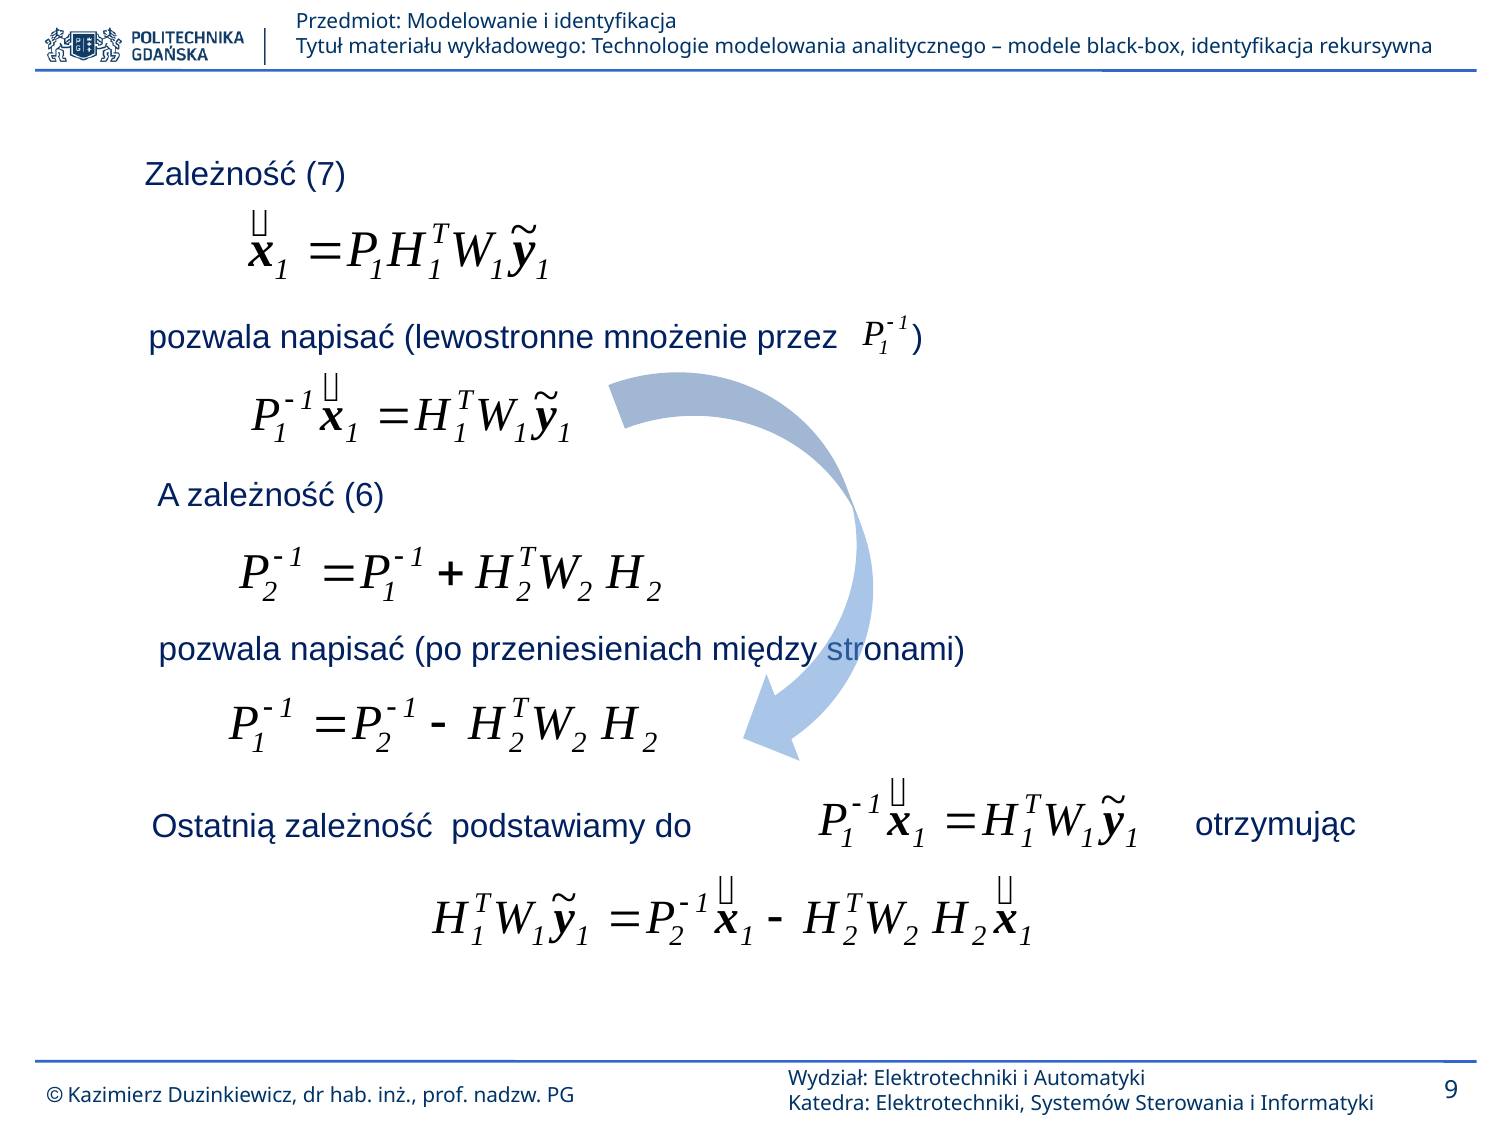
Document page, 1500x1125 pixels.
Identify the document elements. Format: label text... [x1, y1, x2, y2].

text_box [606, 370, 876, 763]
text_box Ostatnią zależność podstawiamy do [136, 796, 802, 852]
text_box pozwala napisać (lewostronne mnożenie przez ) [133, 307, 853, 363]
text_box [217, 680, 669, 765]
text_box pozwala napisać (po przeniesieniach między stronami) [144, 620, 836, 675]
text_box A zależność (6) [142, 465, 489, 521]
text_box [808, 778, 1147, 860]
text_box otrzymując [1180, 795, 1455, 850]
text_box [229, 534, 670, 610]
text_box Zależność (7) [129, 144, 432, 200]
text_box pozwala napisać (po przeniesieniach między stronami) [854, 620, 1208, 675]
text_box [236, 210, 558, 288]
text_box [421, 876, 1045, 958]
text_box pozwala napisać (lewostronne mnożenie przez ) [914, 307, 1168, 363]
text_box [240, 373, 580, 455]
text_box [855, 306, 913, 361]
